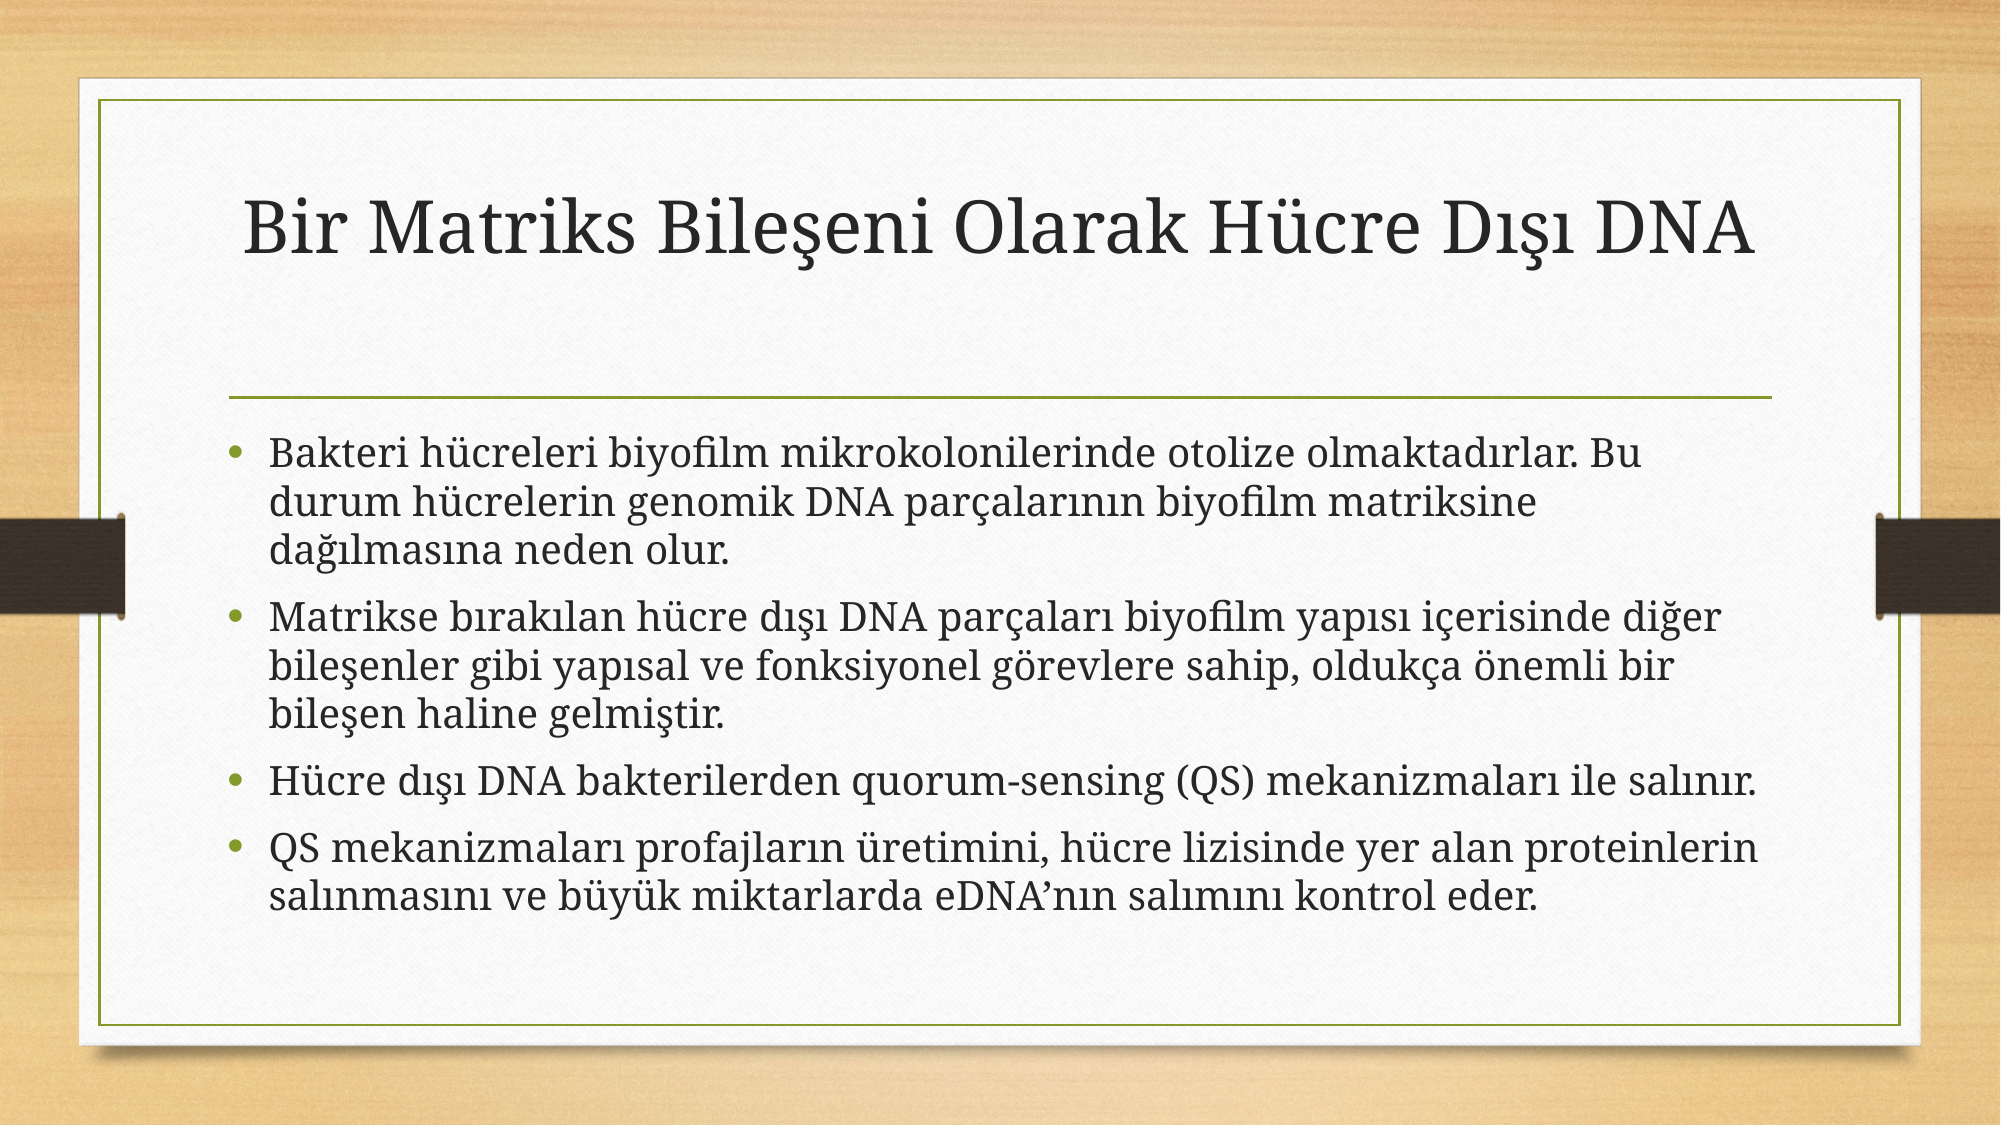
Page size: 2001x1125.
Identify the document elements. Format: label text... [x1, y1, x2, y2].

list Bakteri hücreleri biyofilm mikrokolonilerinde otolize olmaktadırlar. Bu durum hücrelerin genomik DNA parçalarının biyofilm matriksine dağılmasına neden olur. Matrikse bırakılan hücre dışı DNA parçaları biyofilm yapısı içerisinde diğer bileşenler gibi yapısal ve fonksiyonel görevlere sahip, oldukça önemli bir bileşen haline gelmiştir. Hücre dışı DNA bakterilerden quorum-sensing (QS) mekanizmaları ile salınır. QS mekanizmaları profajların üretimini, hücre lizisinde yer alan proteinlerin salınmasını ve büyük miktarlarda eDNA’nın salımını kontrol eder. [212, 419, 1788, 964]
picture [0, 0, 2001, 1125]
title Bir Matriks Bileşeni Olarak Hücre Dışı DNA [212, 161, 1788, 375]
